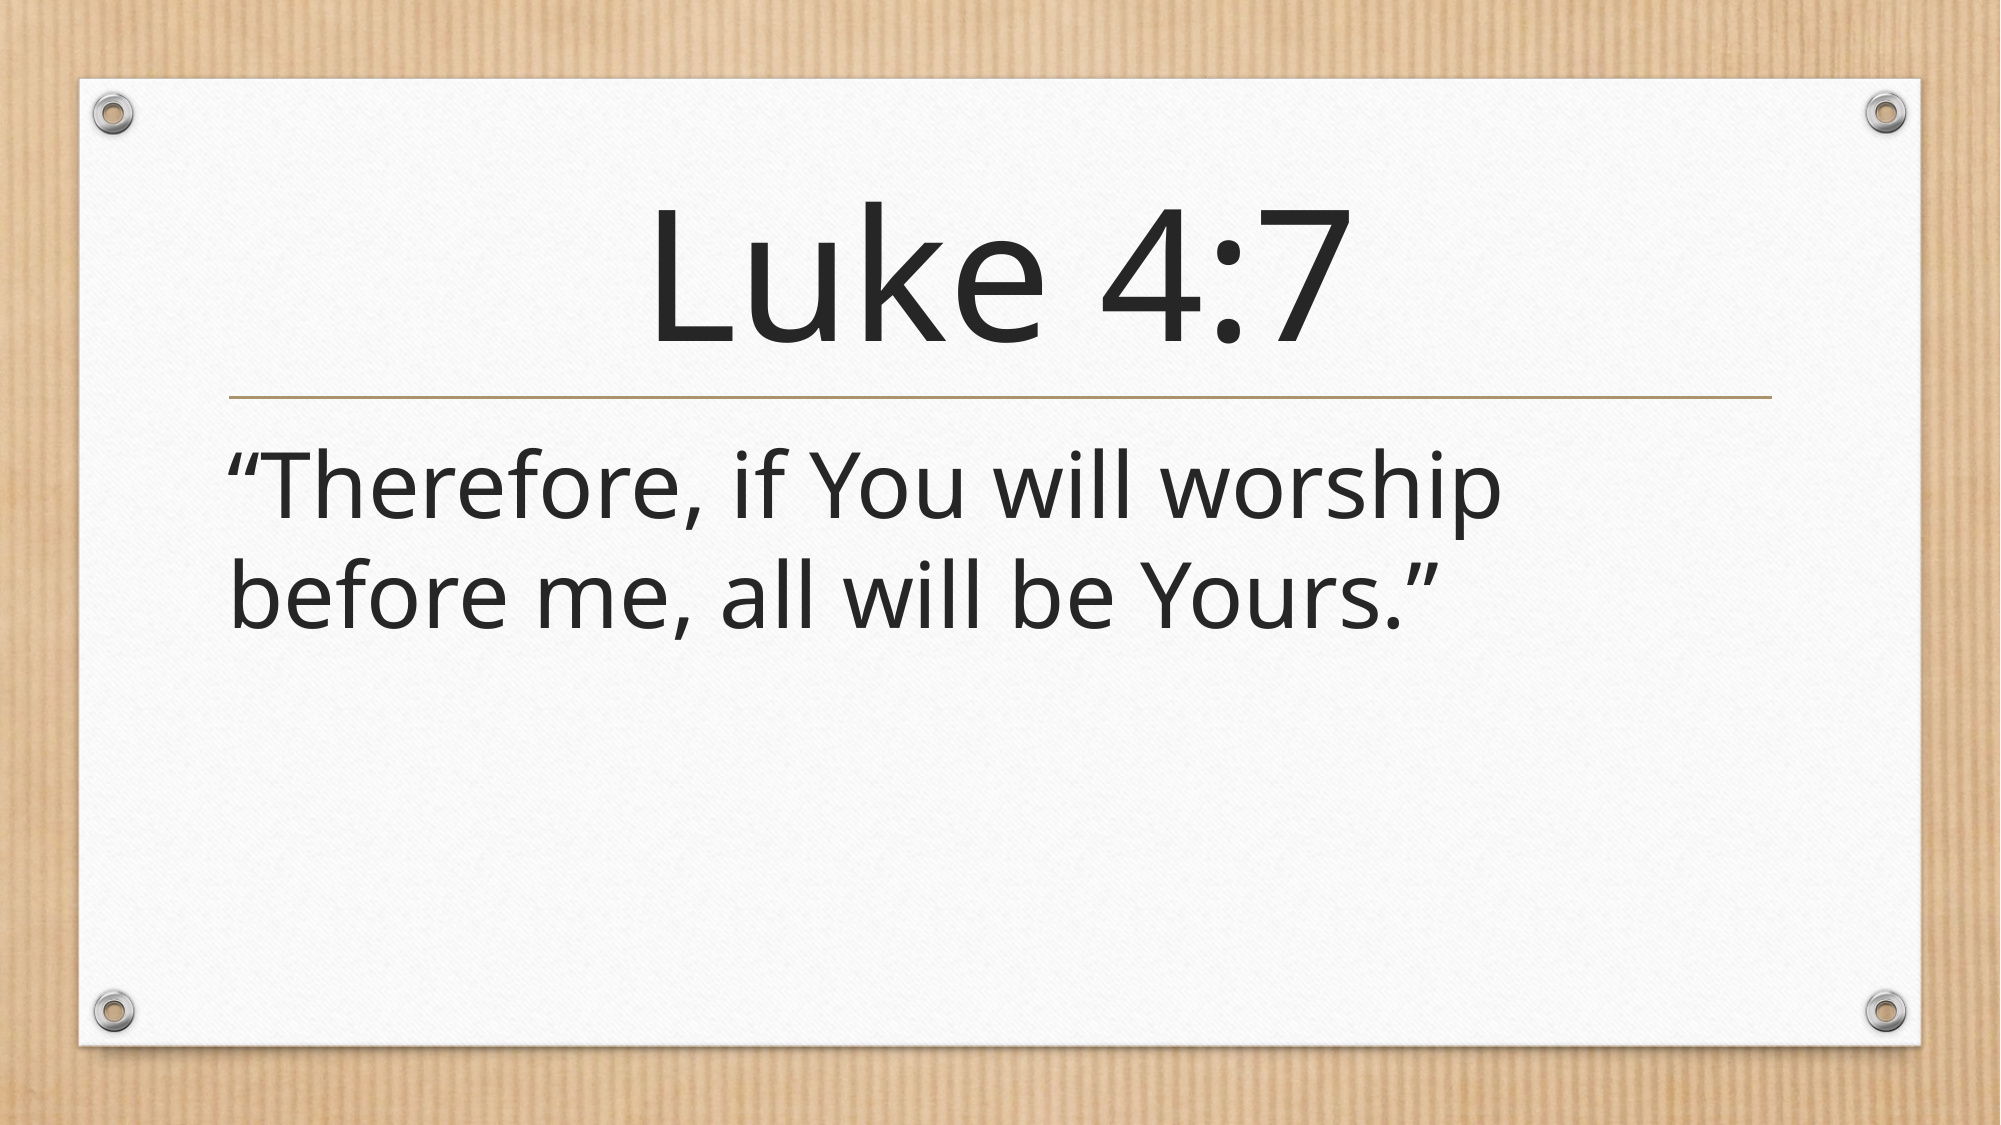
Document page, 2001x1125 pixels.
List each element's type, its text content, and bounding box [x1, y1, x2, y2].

picture [0, 0, 2001, 1125]
title Luke 4:7 [212, 161, 1788, 375]
list “Therefore, if You will worship before me, all will be Yours.” [212, 419, 1788, 964]
